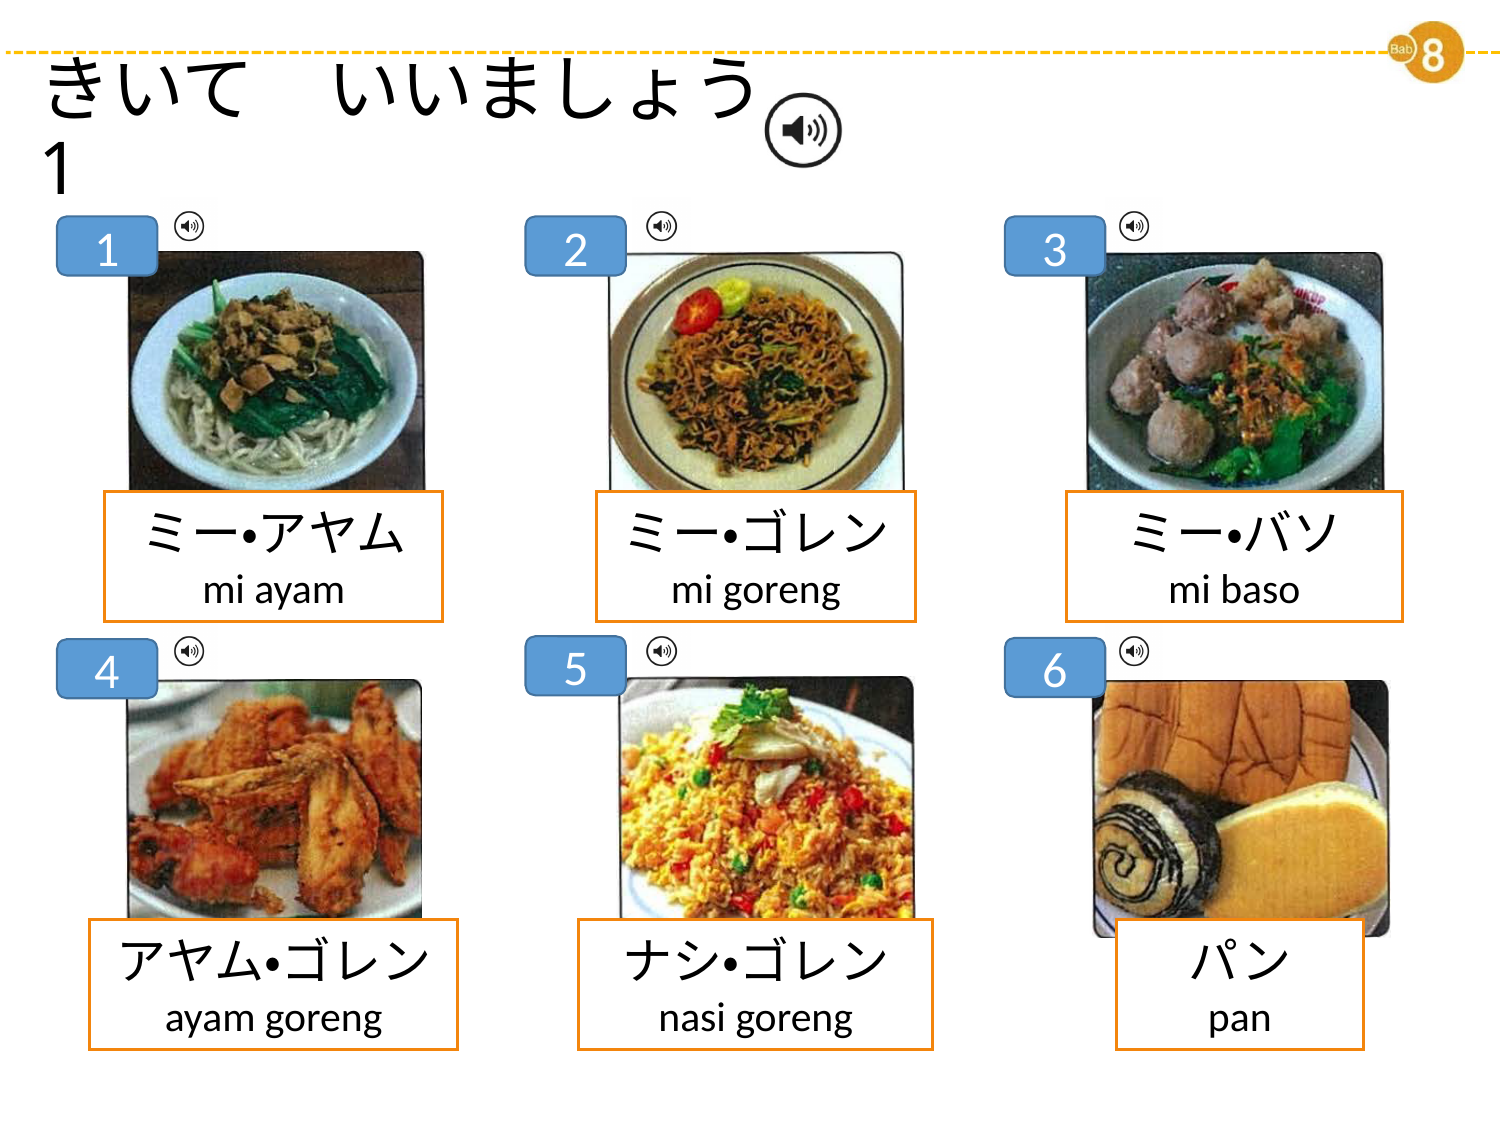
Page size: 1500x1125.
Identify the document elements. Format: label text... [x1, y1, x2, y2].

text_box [5, 21, 1500, 84]
text_box ミー・アヤム mi ayam [104, 490, 444, 622]
text_box 2 [524, 215, 627, 277]
text_box 6 [1003, 636, 1104, 699]
picture [125, 621, 422, 938]
picture [761, 89, 845, 170]
text_box ミー・ゴレン mi goreng [595, 491, 916, 622]
picture [1083, 196, 1386, 513]
text_box 5 [524, 635, 627, 697]
picture [606, 196, 905, 513]
text_box 3 [1003, 215, 1104, 277]
text_box 1 [55, 215, 159, 277]
title きいて いいましょう 1 [23, 84, 857, 220]
picture [616, 621, 916, 936]
text_box 4 [55, 638, 159, 700]
text_box アヤム・ゴレン ayam goreng [89, 918, 459, 1050]
text_box パン pan [1116, 938, 1364, 1050]
picture [126, 196, 427, 510]
picture [1089, 621, 1391, 938]
text_box ミー・バソ mi baso [1065, 490, 1404, 622]
text_box ナシ・ゴレン nasi goreng [578, 918, 934, 1050]
